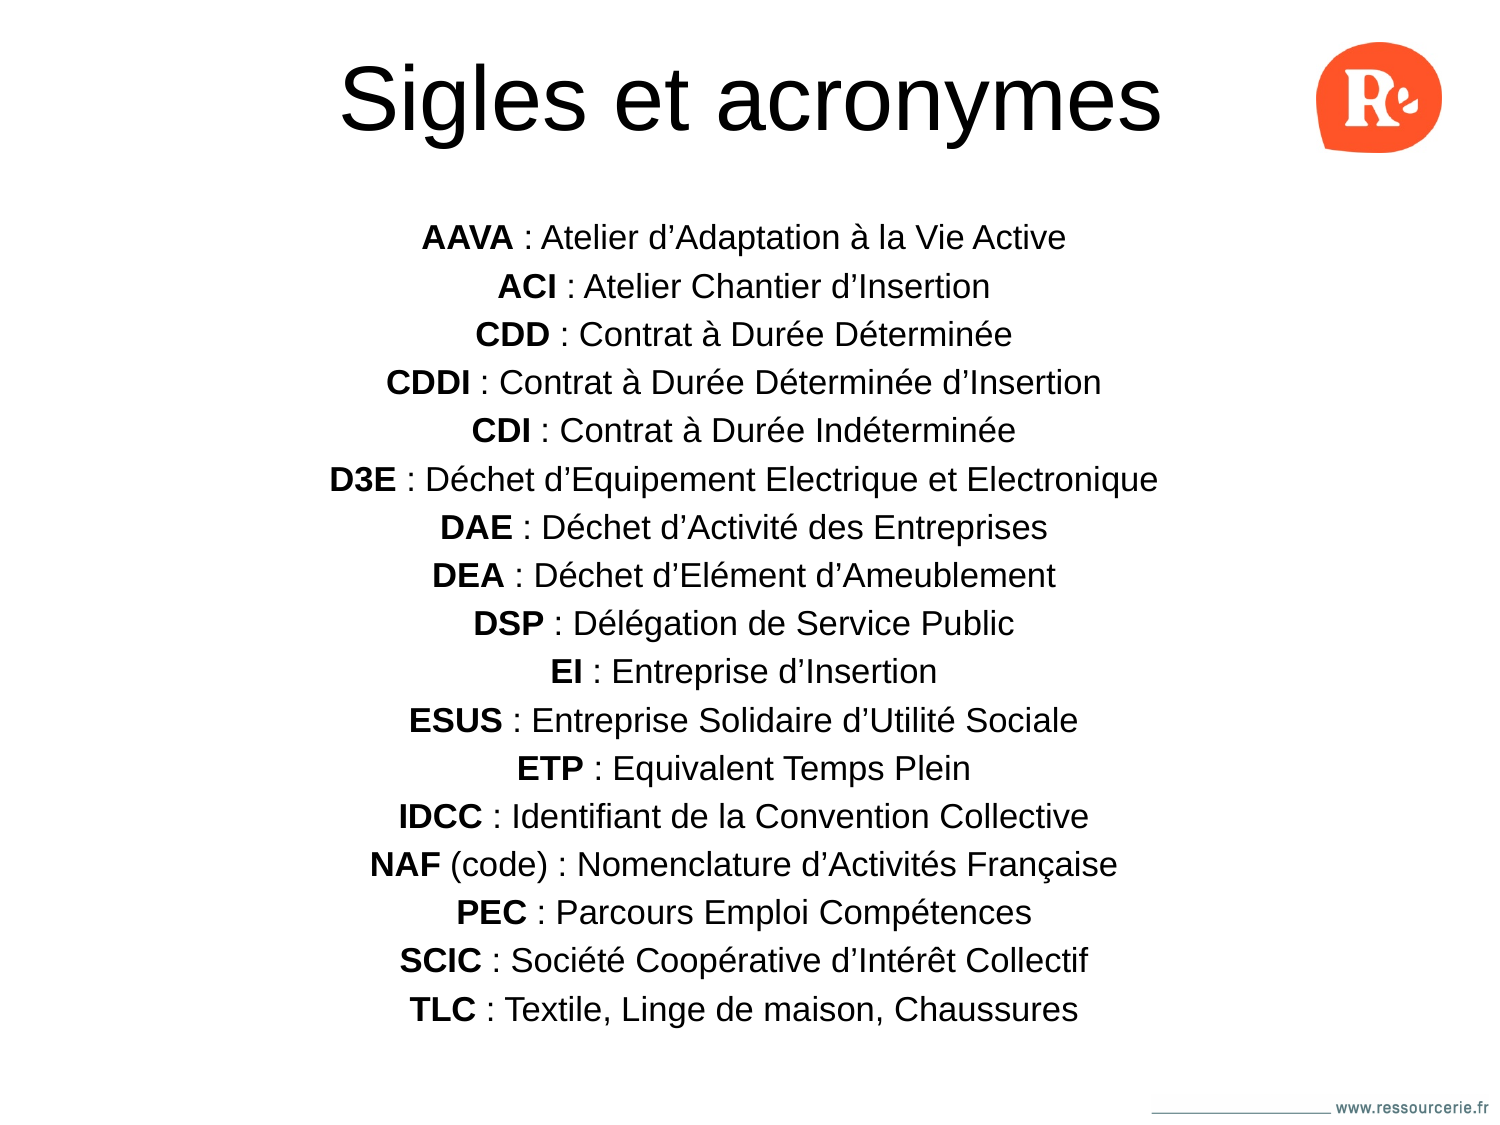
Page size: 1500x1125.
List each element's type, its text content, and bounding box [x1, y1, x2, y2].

list AAVA : Atelier d’Adaptation à la Vie Active ACI : Atelier Chantier d’Insertion CDD : Contrat à Durée Déterminée CDDI : Contrat à Durée Déterminée d’Insertion CDI : Contrat à Durée Indéterminée D3E : Déchet d’Equipement Electrique et Electronique DAE : Déchet d’Activité des Entreprises DEA : Déchet d’Elément d’Ameublement DSP : Délégation de Service Public EI : Entreprise d’Insertion ESUS : Entreprise Solidaire d’Utilité Sociale ETP : Equivalent Temps Plein IDCC : Identifiant de la Convention Collective NAF (code) : Nomenclature d’Activités Française PEC : Parcours Emploi Compétences SCIC : Société Coopérative d’Intérêt Collectif TLC : Textile, Linge de maison, Chaussures [53, 208, 1436, 1047]
picture [1151, 1093, 1489, 1114]
title Sigles et acronymes [76, 0, 1427, 188]
picture [1316, 42, 1442, 153]
